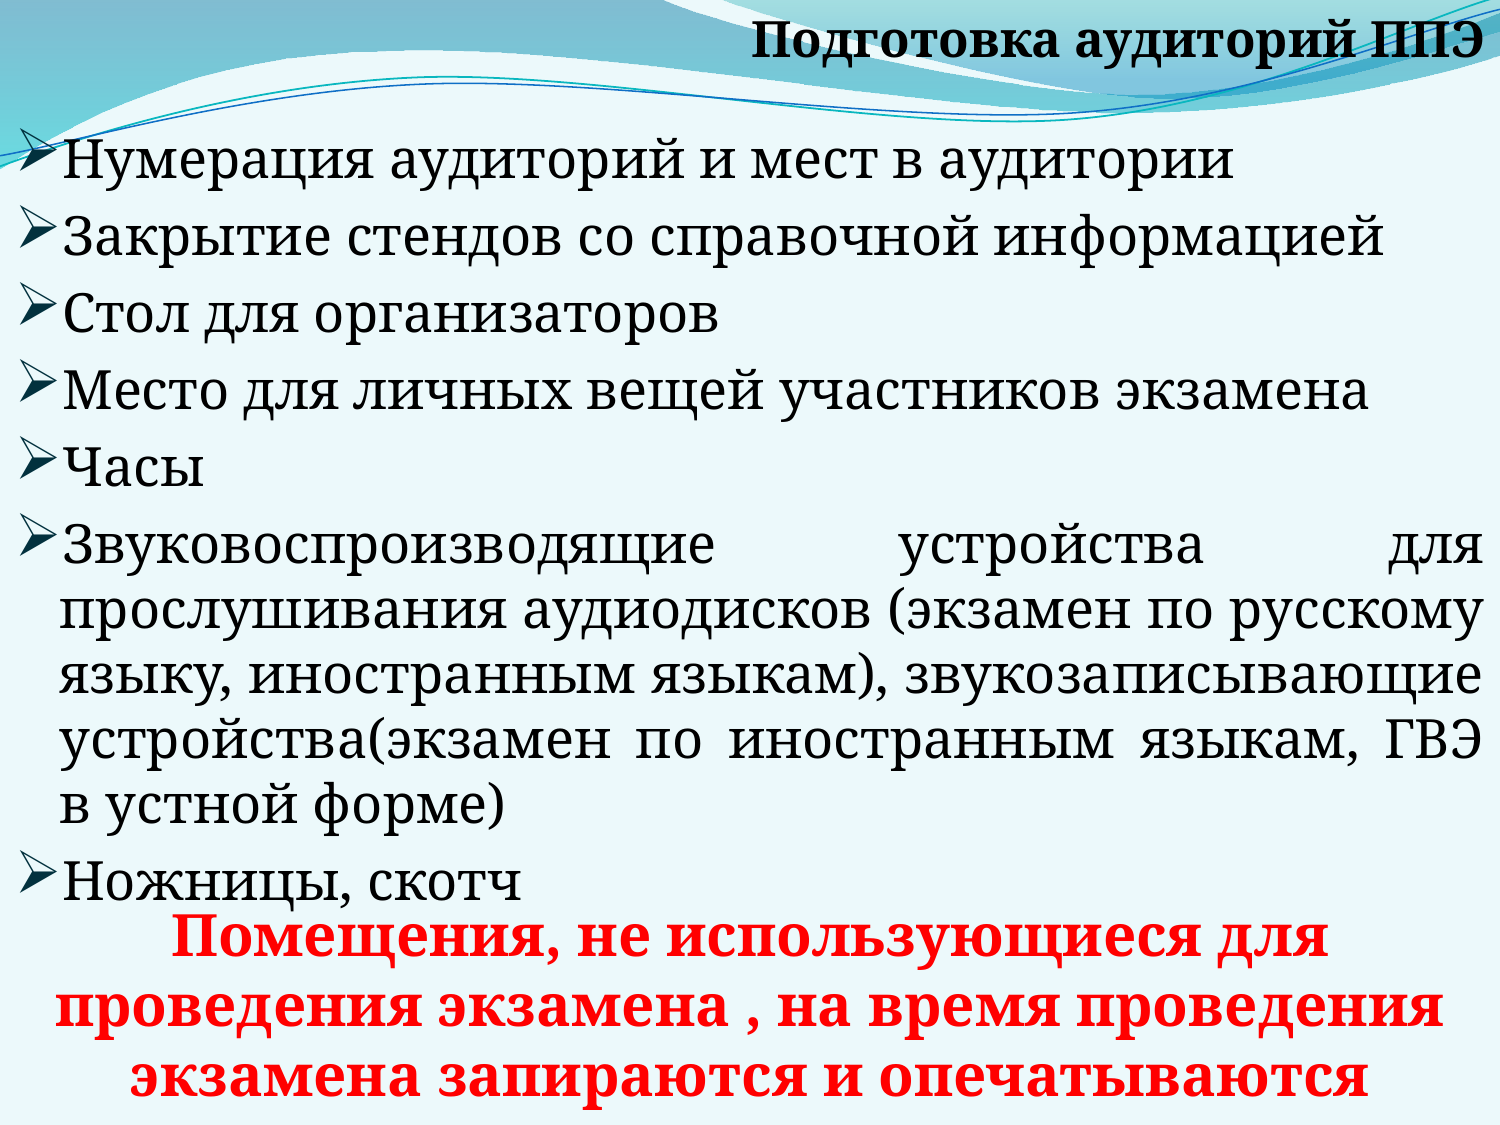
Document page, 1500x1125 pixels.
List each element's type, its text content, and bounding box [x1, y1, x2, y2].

text_box Помещения, не использующиеся для проведения экзамена , на время проведения экзамена запираются и опечатываются [0, 890, 1500, 1116]
text_box Нумерация аудиторий и мест в аудитории Закрытие стендов со справочной информацией Стол для организаторов Место для личных вещей участников экзамена Часы Звуковоспроизводящие устройства для прослушивания аудиодисков (экзамен по русскому языку, иностранным языкам), звукозаписывающие устройства(экзамен по иностранным языкам, ГВЭ в устной форме) Ножницы, скотч [0, 117, 1500, 868]
text_box Подготовка аудиторий ППЭ [574, 0, 1500, 74]
